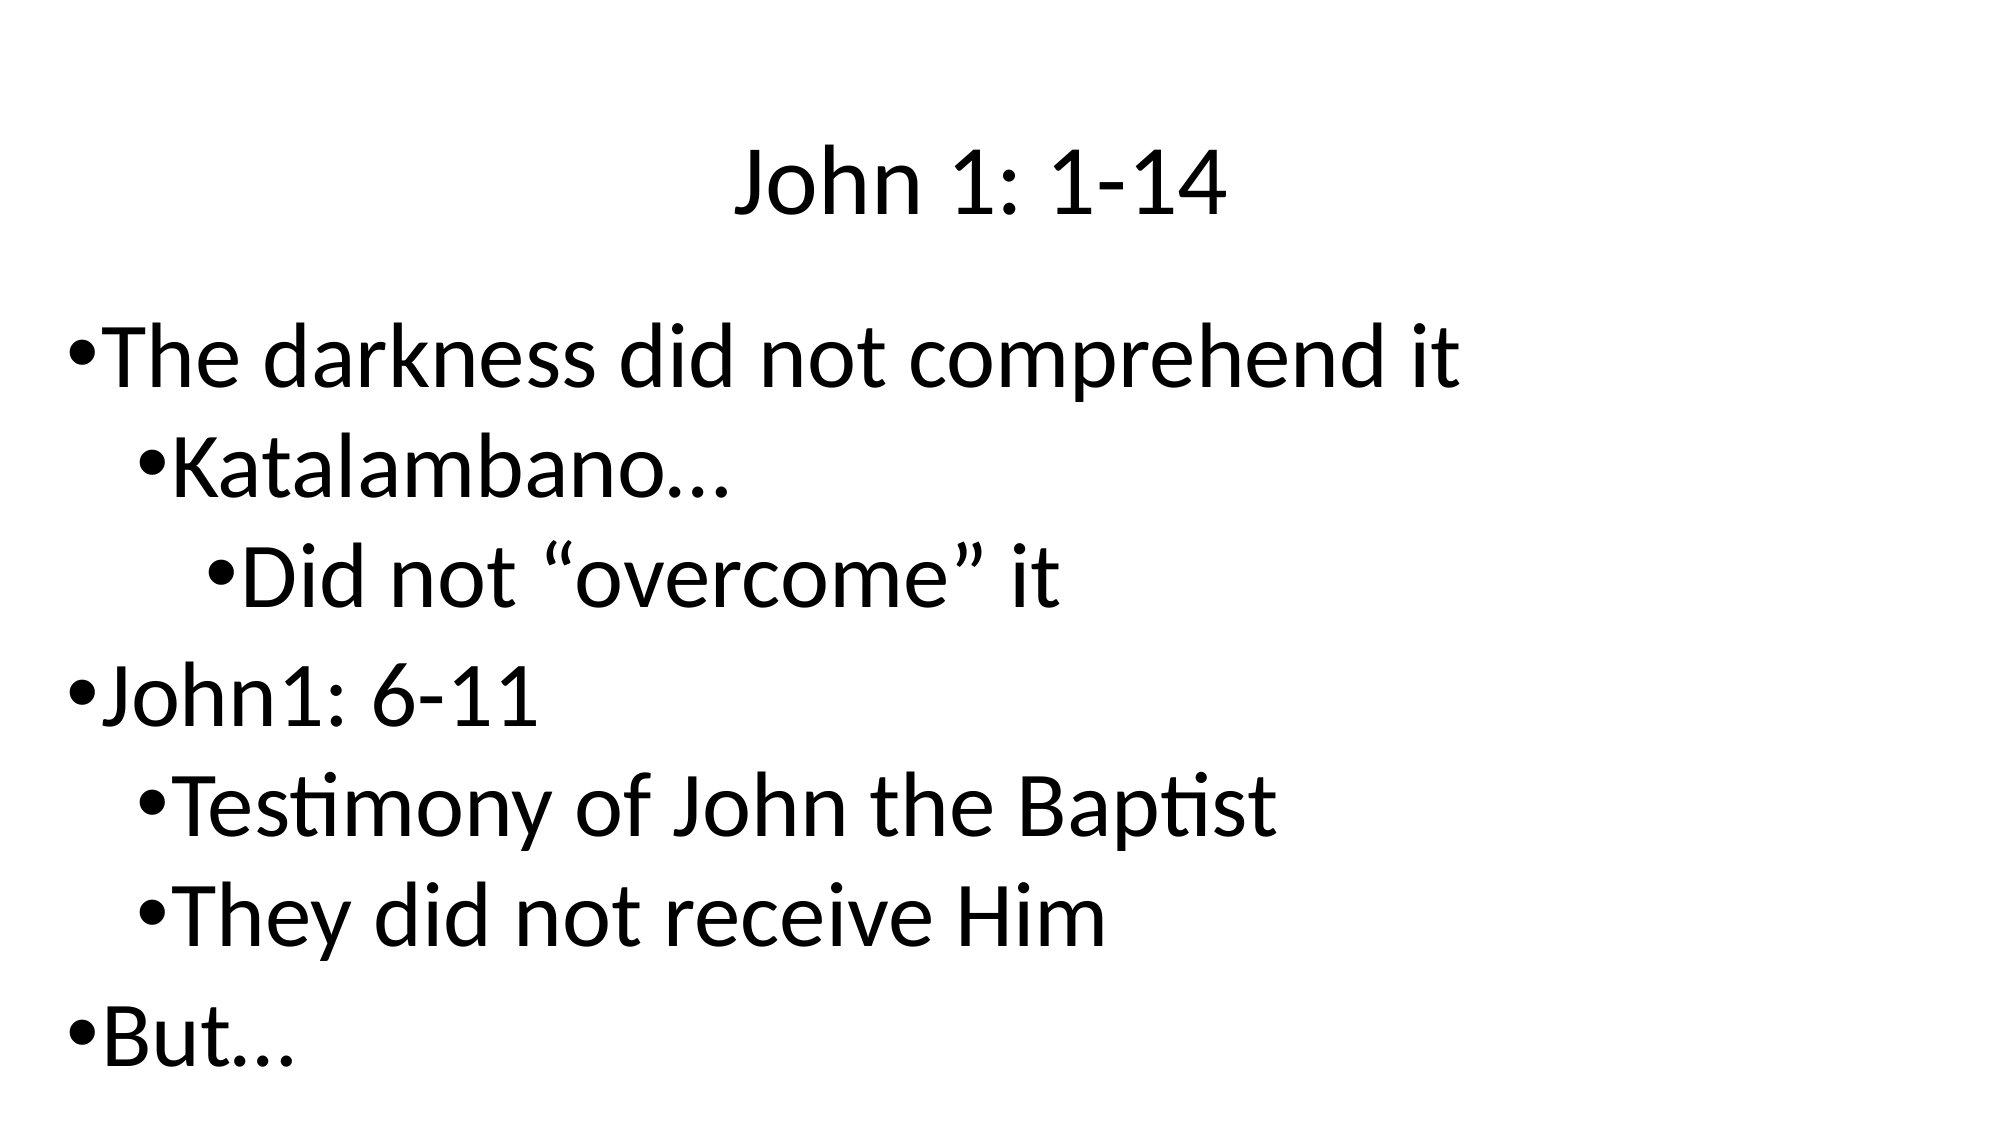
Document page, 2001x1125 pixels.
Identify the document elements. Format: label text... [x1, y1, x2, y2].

list The darkness did not comprehend it Katalambano… Did not “overcome” it John1: 6-11 Testimony of John the Baptist They did not receive Him But… [51, 299, 1912, 1103]
title John 1: 1-14 [51, 59, 1912, 299]
